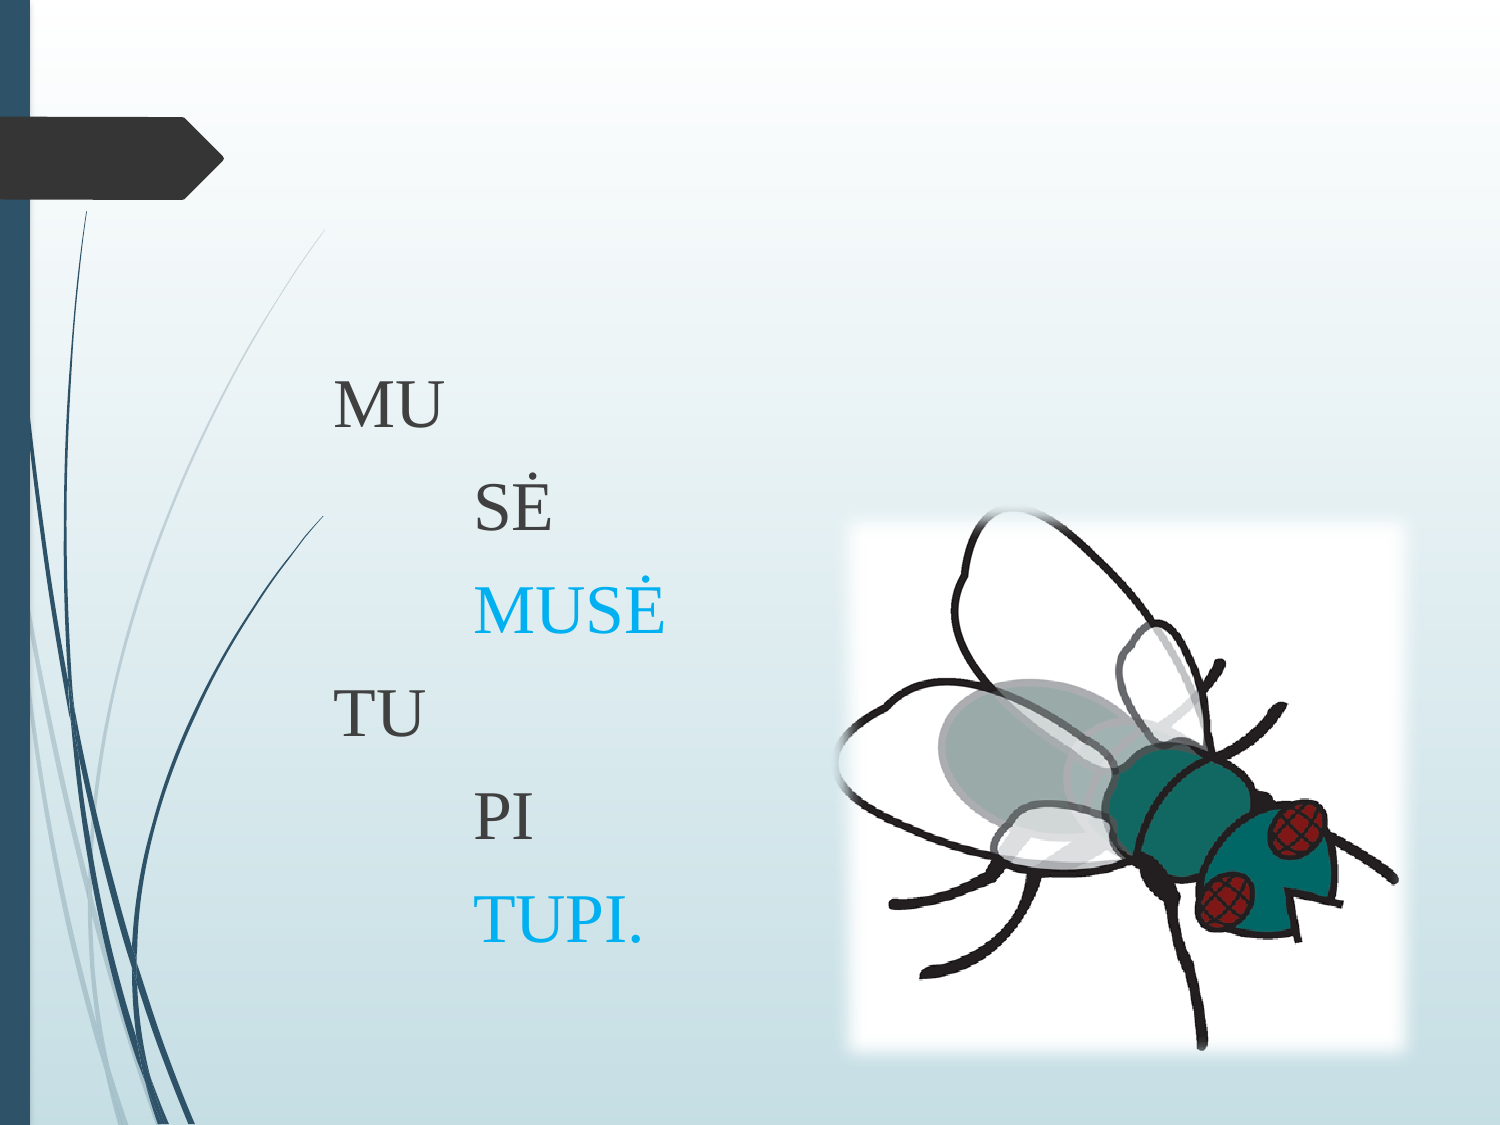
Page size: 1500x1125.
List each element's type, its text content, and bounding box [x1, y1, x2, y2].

picture [829, 503, 1423, 1070]
list MU SĖ MUSĖ TU PI TUPI. [318, 350, 1400, 970]
